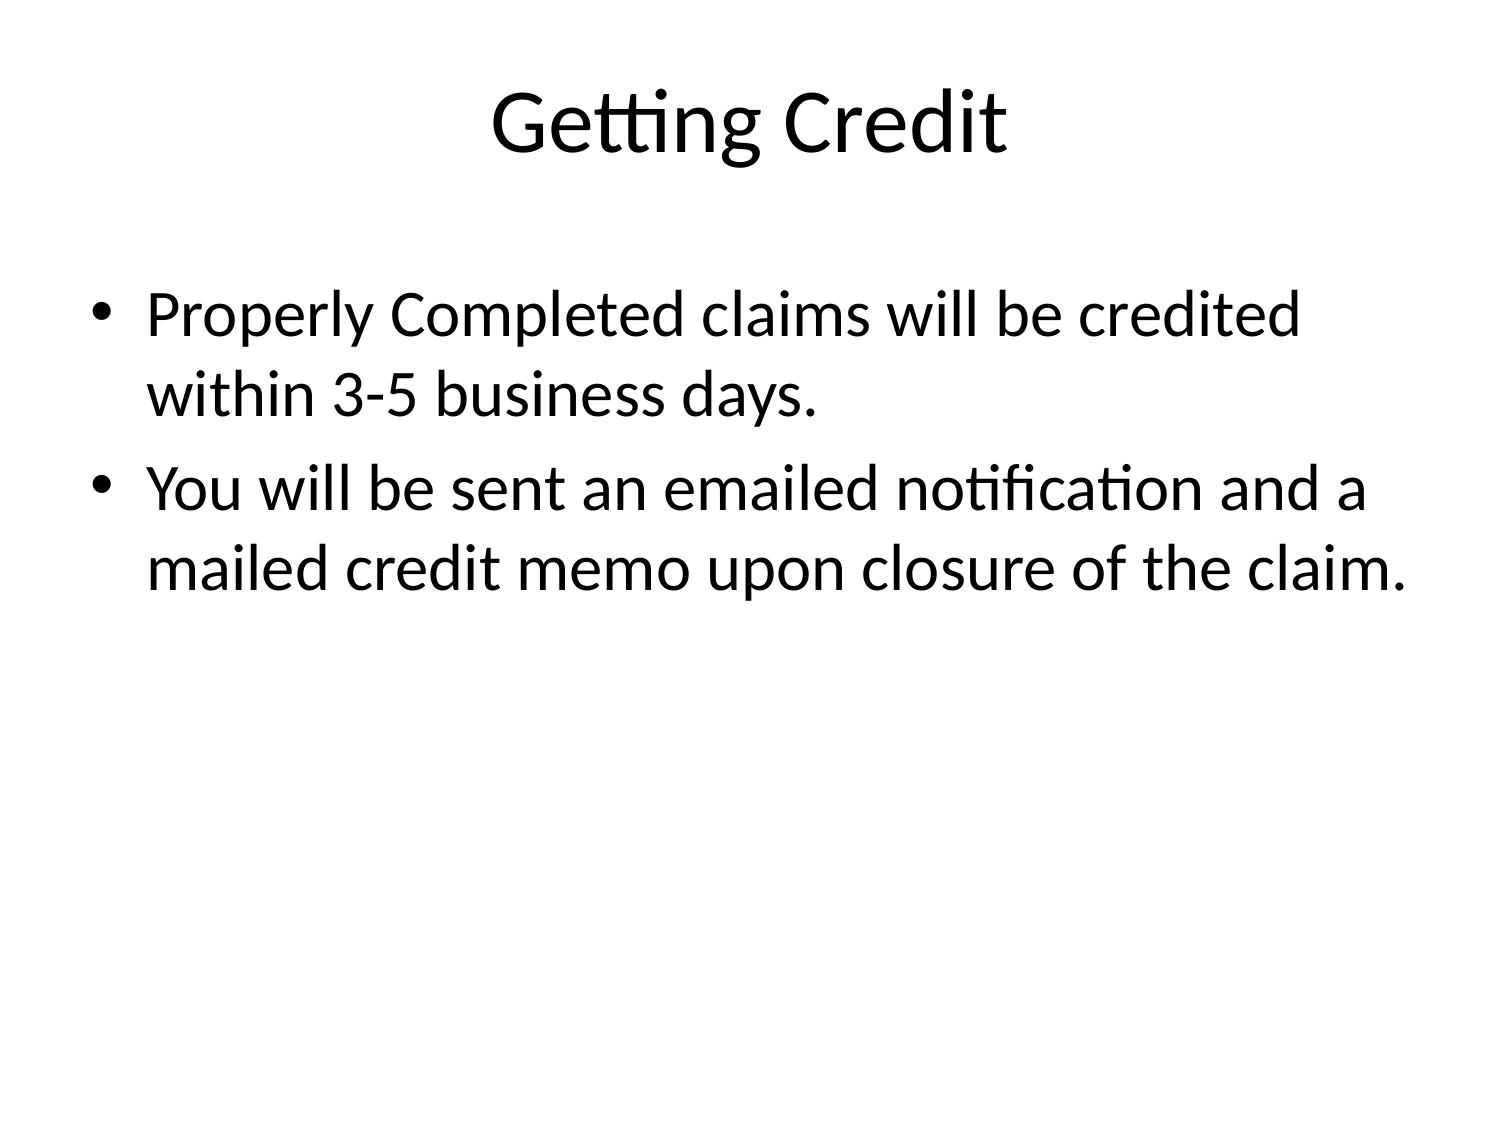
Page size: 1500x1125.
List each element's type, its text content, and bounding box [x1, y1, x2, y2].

title Getting Credit [75, 45, 1425, 188]
list Properly Completed claims will be credited within 3-5 business days. You will be sent an emailed notification and a mailed credit memo upon closure of the claim. [75, 262, 1425, 1005]
